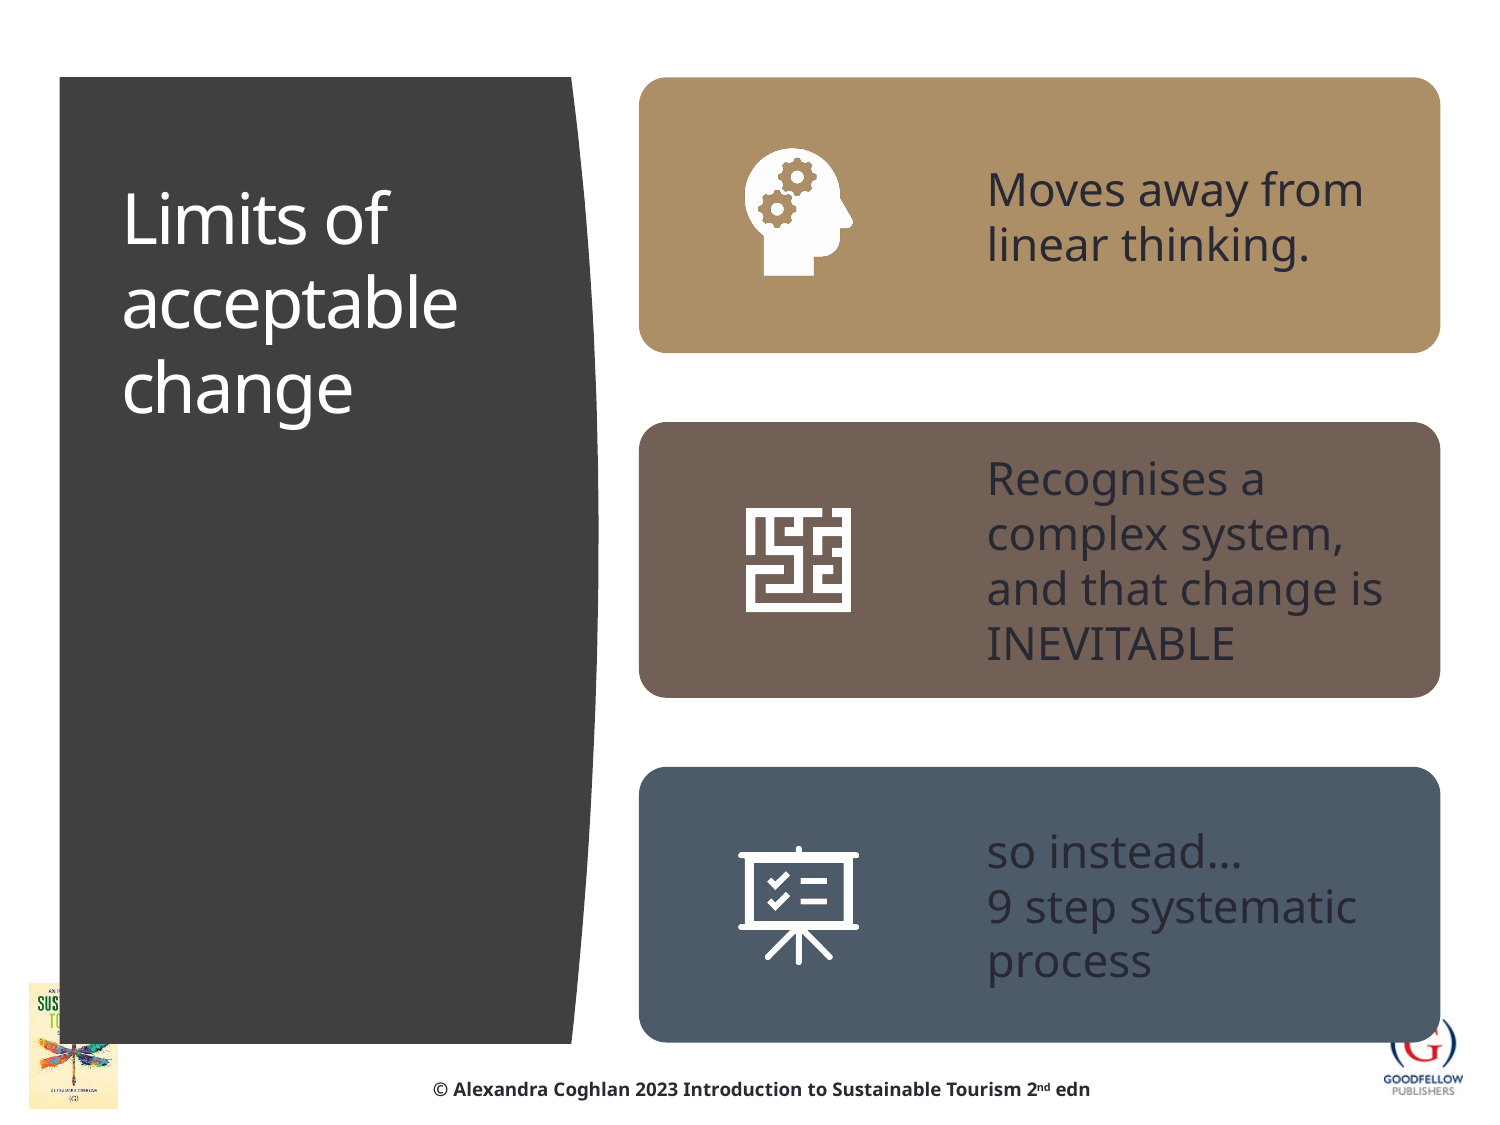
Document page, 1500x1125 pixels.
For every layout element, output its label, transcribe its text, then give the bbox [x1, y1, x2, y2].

title Limits of acceptable change [106, 166, 527, 953]
text_box [57, 75, 601, 1046]
picture [1384, 1019, 1463, 1095]
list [638, 76, 1441, 1043]
picture [29, 983, 118, 1109]
